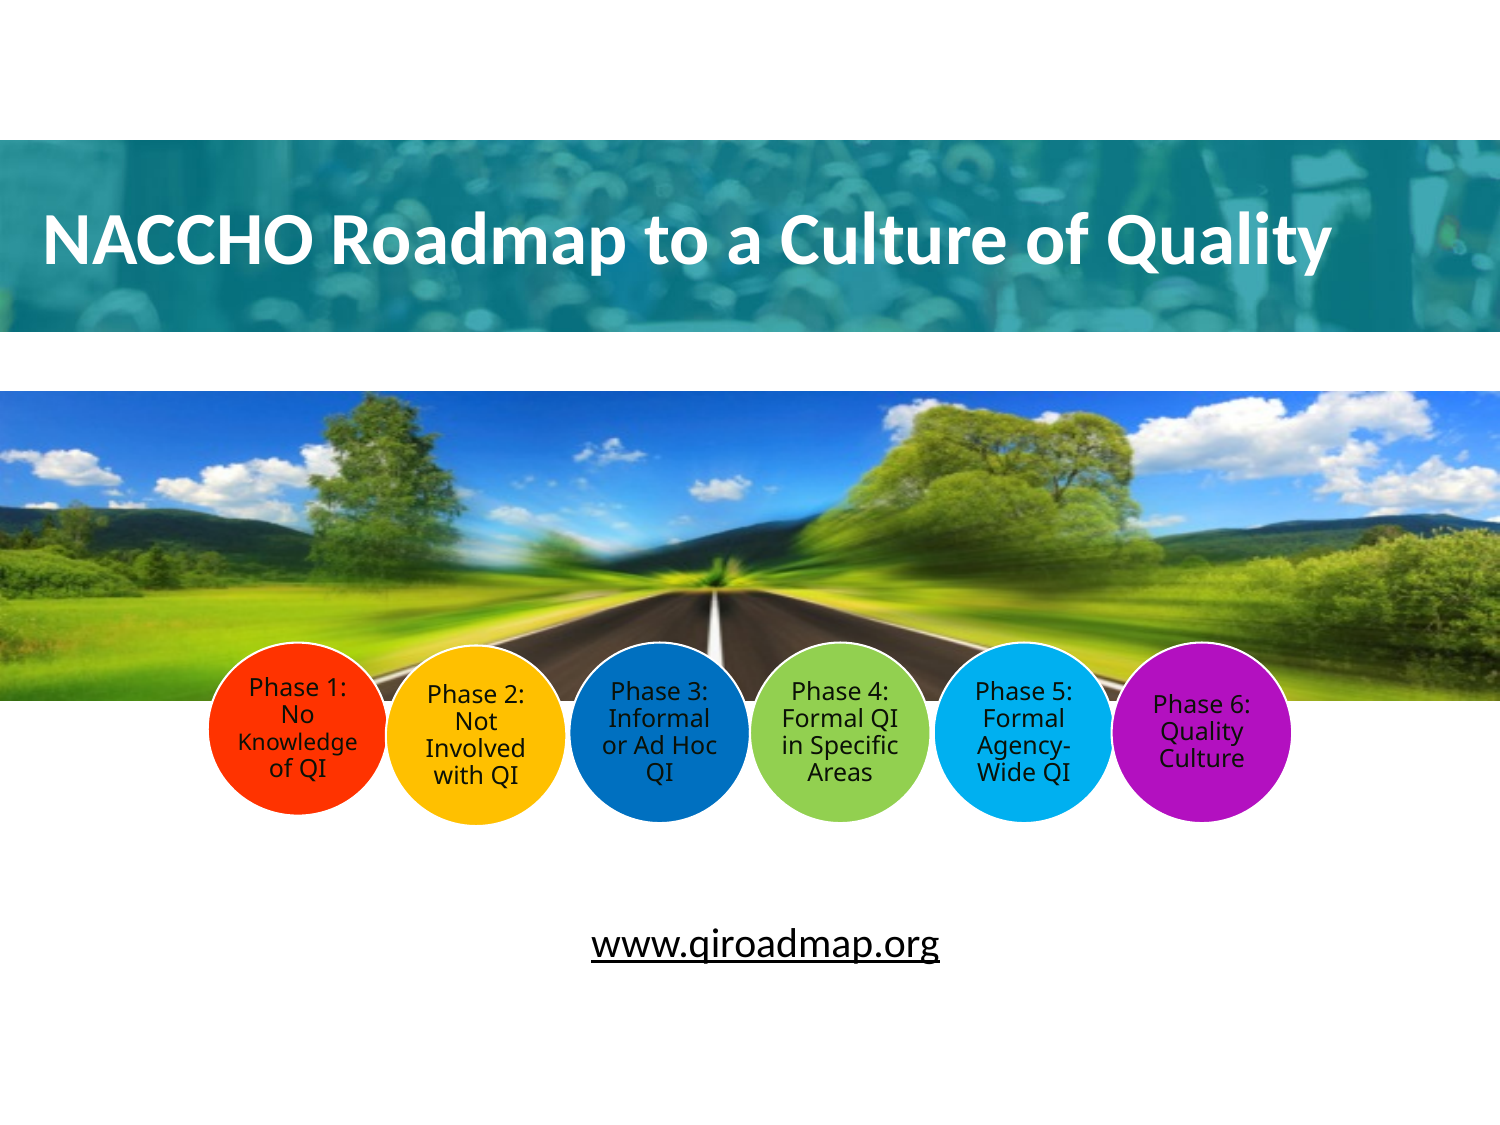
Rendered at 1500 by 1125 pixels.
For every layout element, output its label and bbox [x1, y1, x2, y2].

picture [0, 391, 1500, 701]
picture [0, 140, 1500, 332]
text_box [207, 598, 1293, 1101]
